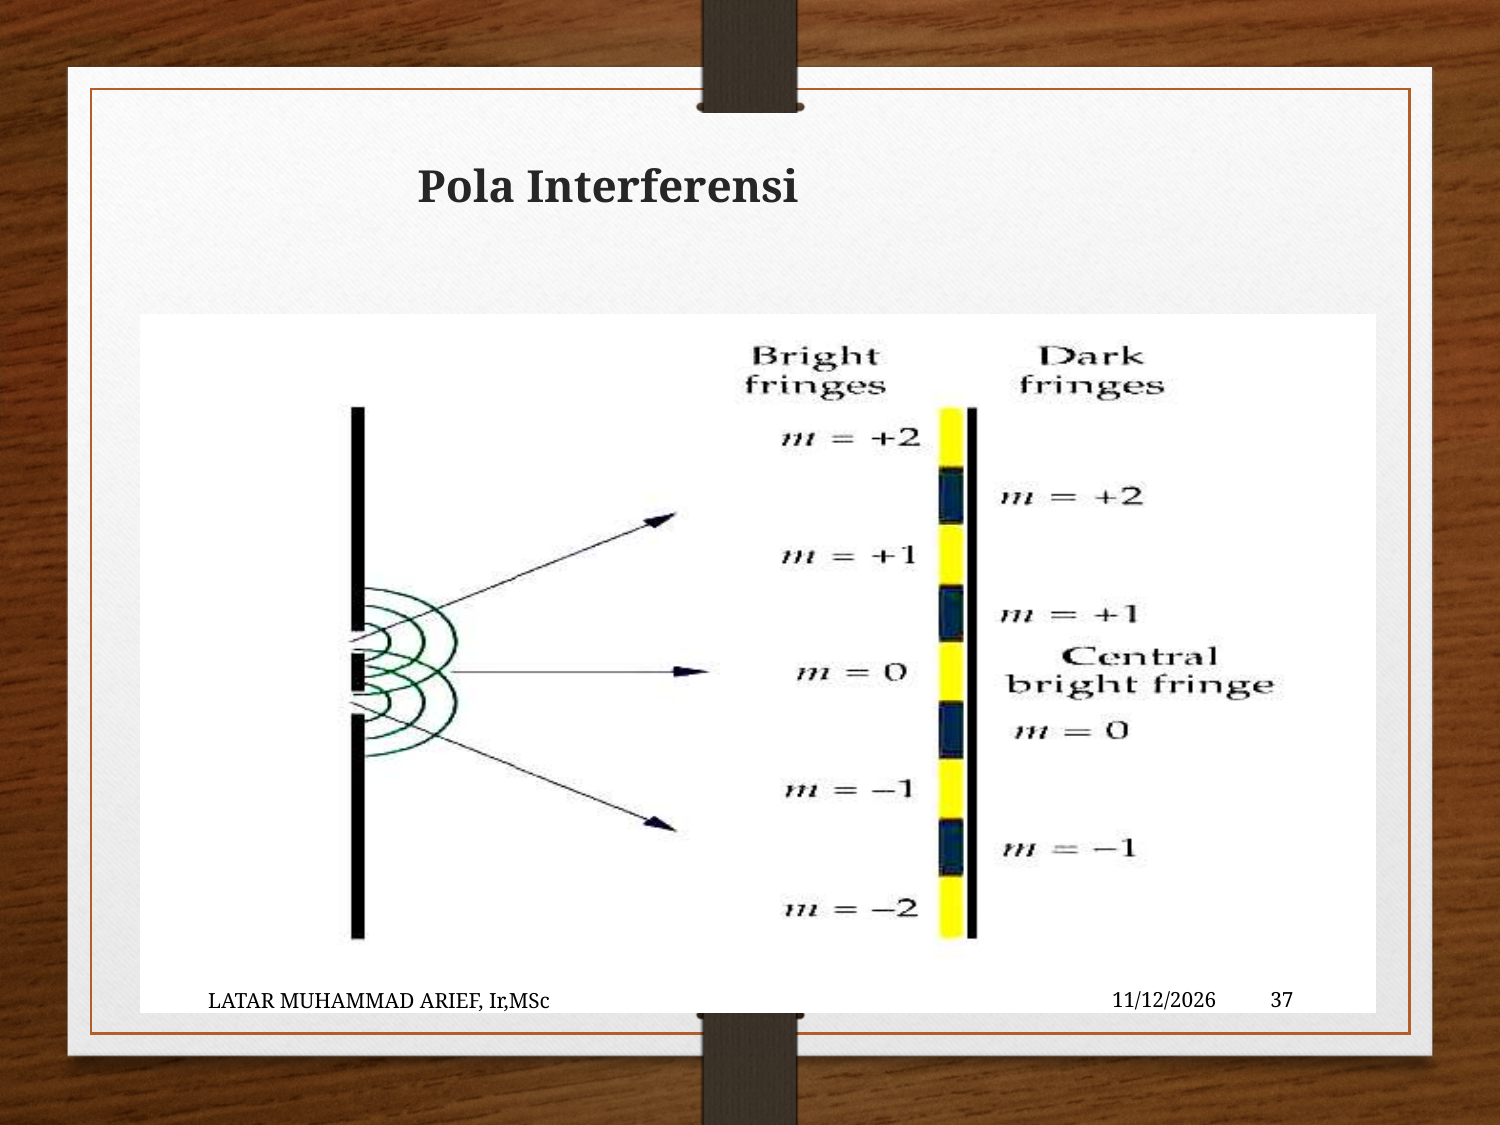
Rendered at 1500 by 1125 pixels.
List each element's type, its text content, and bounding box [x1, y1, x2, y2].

footer LATAR MUHAMMAD ARIEF, Ir,MSc [193, 1013, 1031, 1024]
slide_number 37 [1243, 1013, 1309, 1024]
picture [92, 0, 1500, 1125]
title Pola Interferensi [301, 150, 916, 220]
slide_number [1042, 1013, 1232, 1024]
picture [0, 0, 699, 1125]
